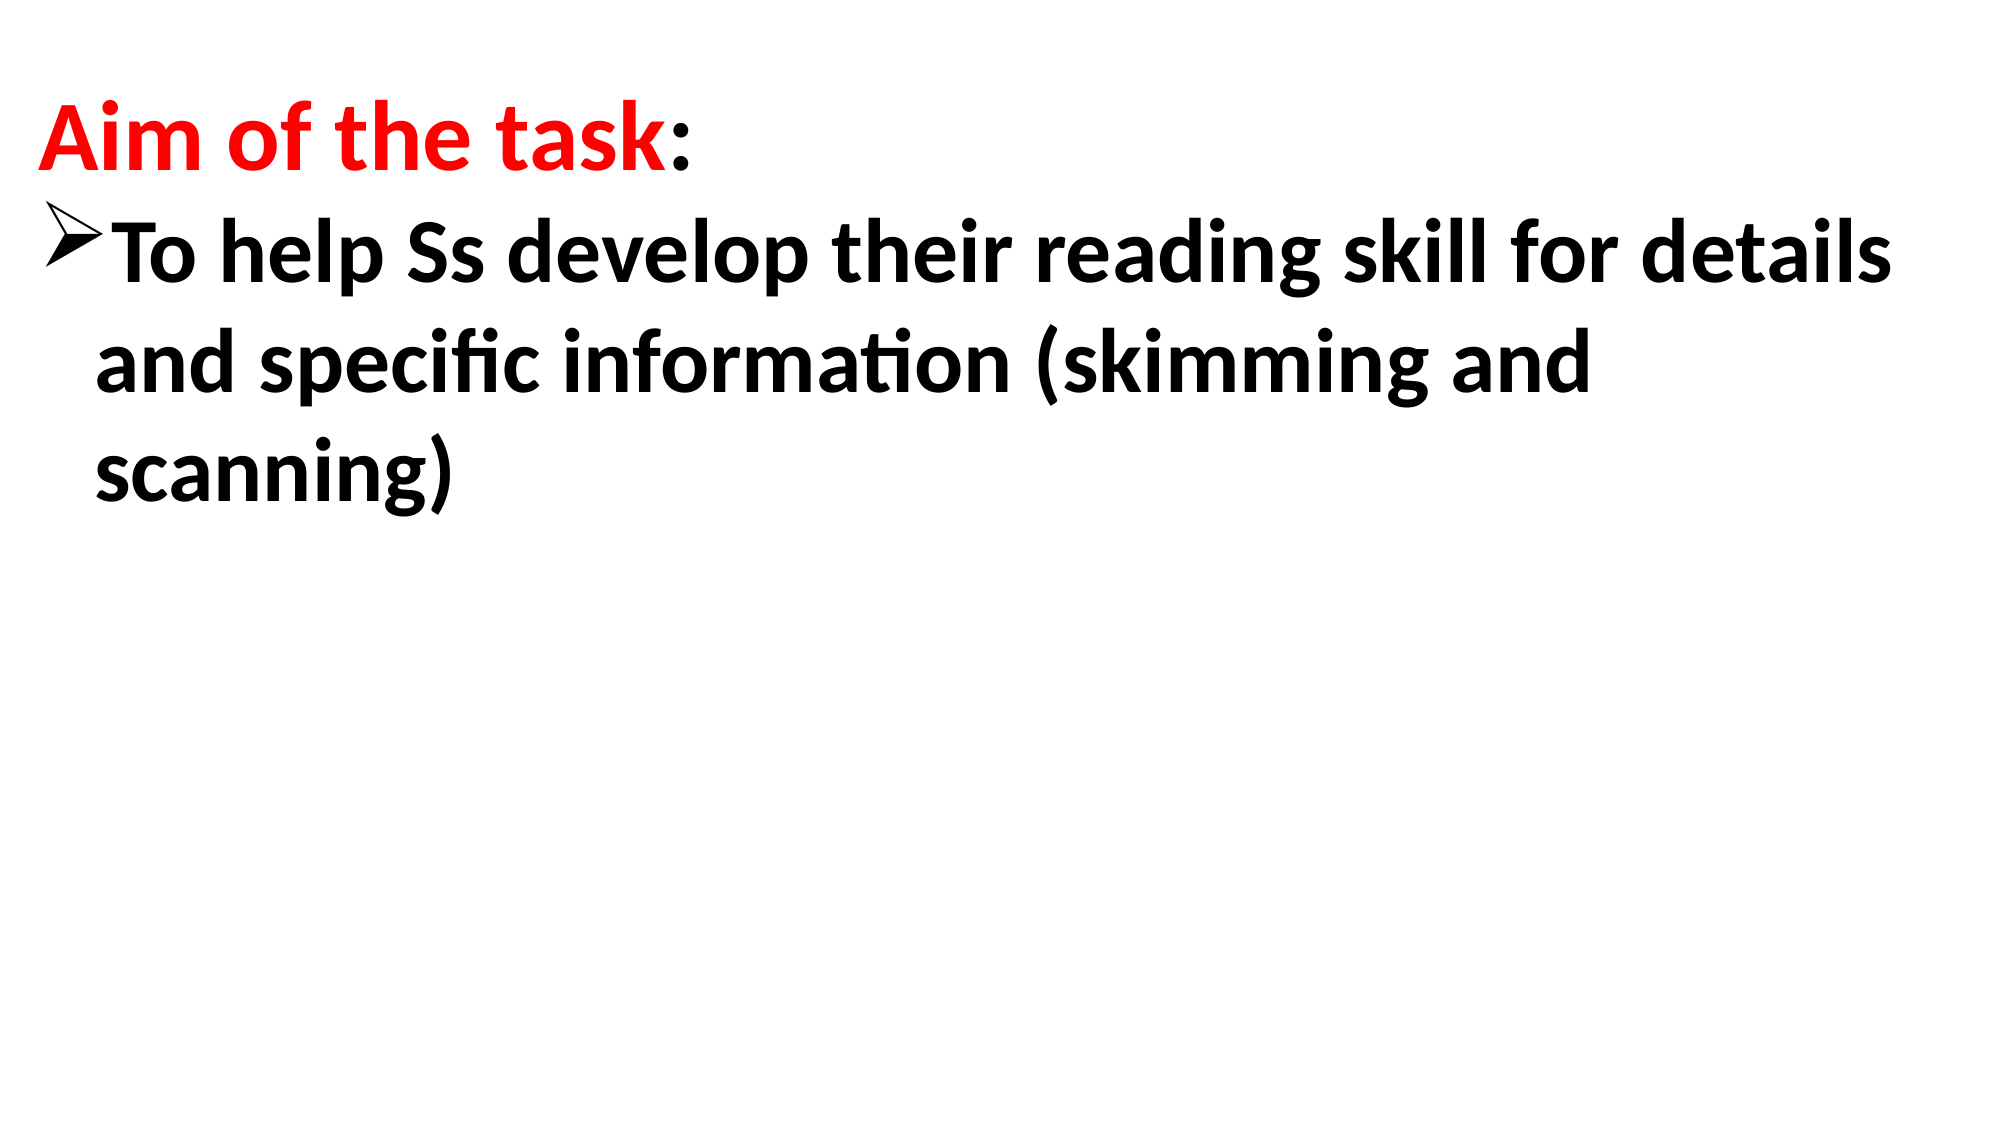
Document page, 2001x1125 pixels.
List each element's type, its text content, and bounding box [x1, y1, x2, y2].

text_box Aim of the task: To help Ss develop their reading skill for details and specific information (skimming and scanning) [23, 63, 1968, 528]
